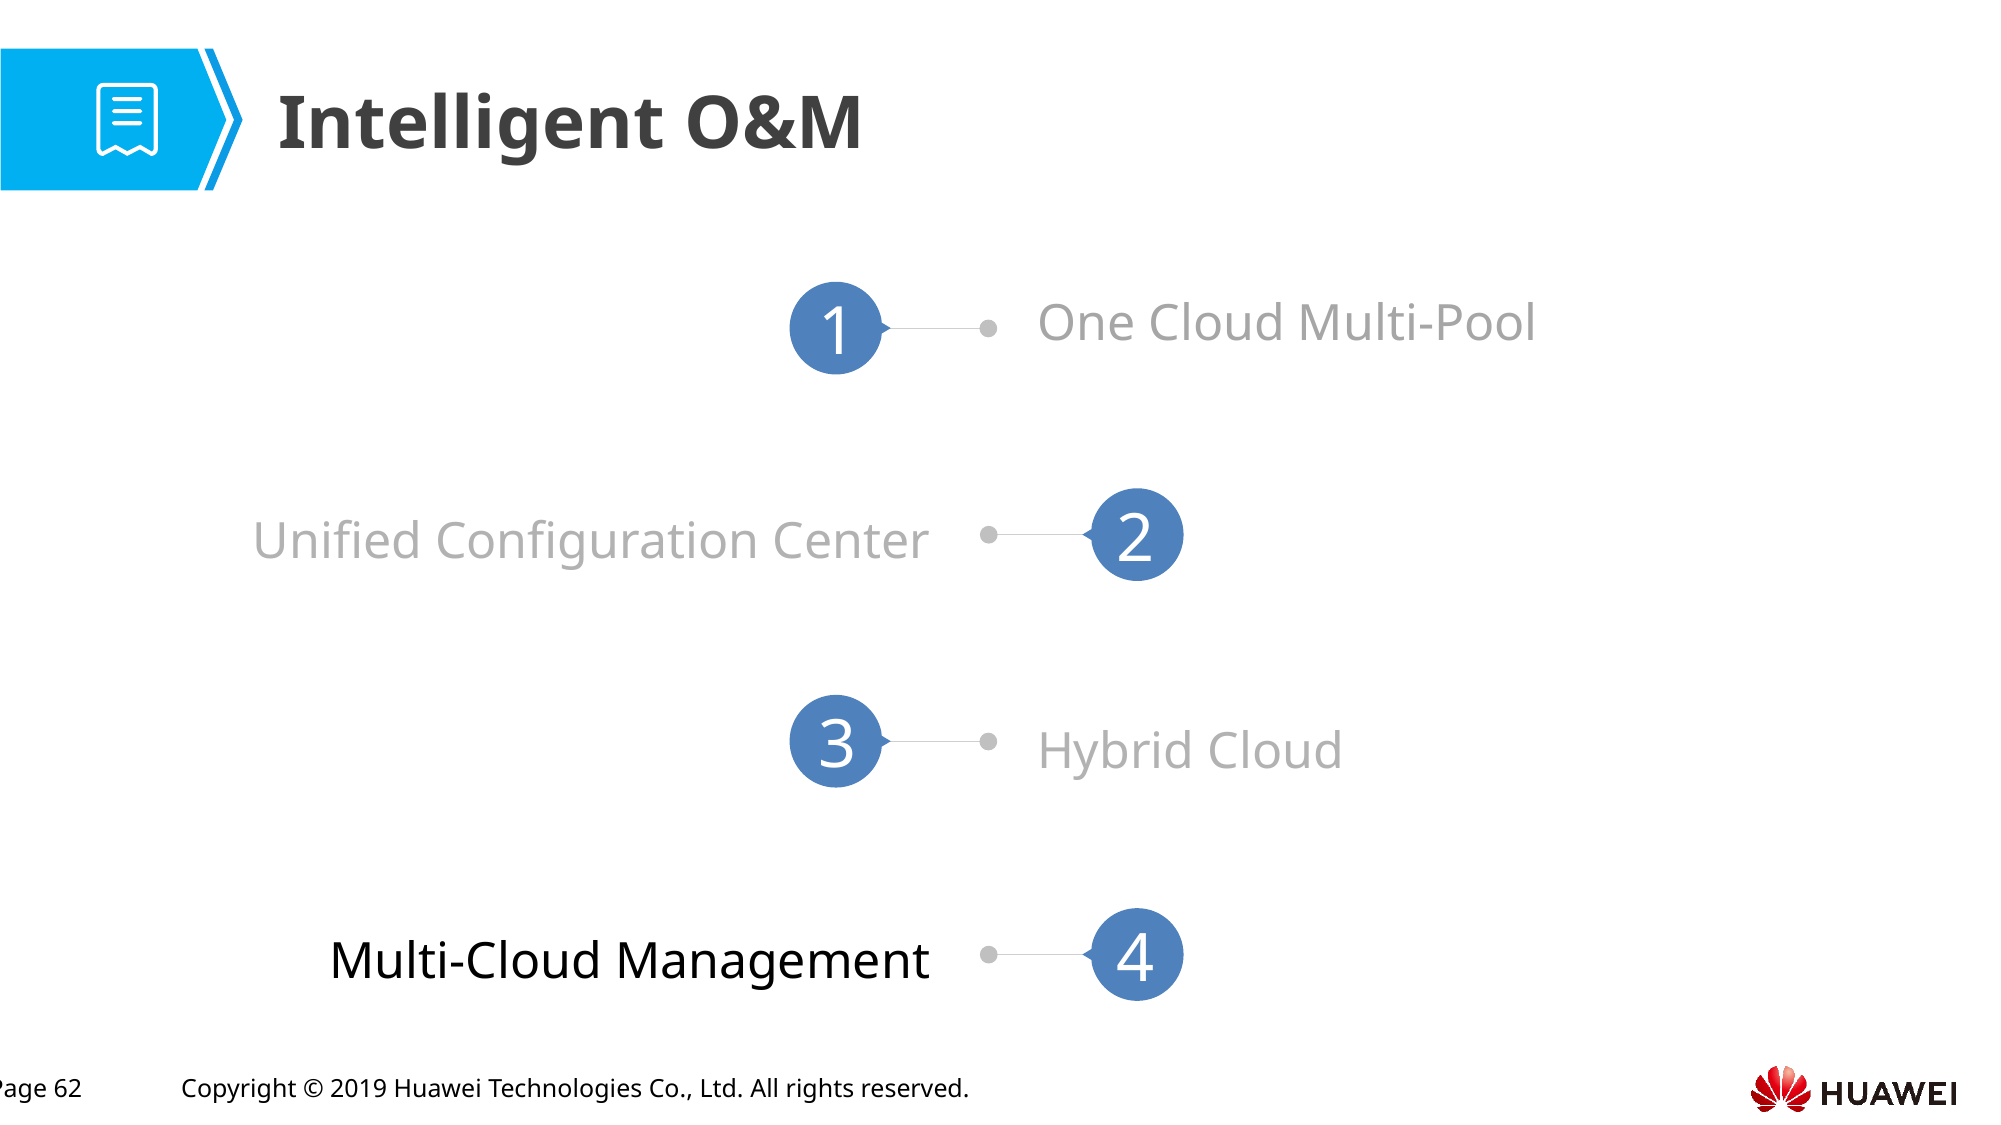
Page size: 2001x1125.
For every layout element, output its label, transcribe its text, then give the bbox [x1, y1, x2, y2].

text_box One Cloud Multi-Pool [1037, 237, 1650, 392]
text_box Multi-Cloud Management [184, 875, 931, 1030]
picture [1751, 1066, 1956, 1112]
text_box [977, 943, 1000, 966]
title Intelligent O&M [261, 67, 1875, 173]
text_box 1 [787, 279, 893, 377]
text_box Hybrid Cloud [1037, 665, 1552, 820]
text_box [977, 523, 1000, 546]
text_box [977, 730, 1000, 753]
text_box 2 [1081, 486, 1186, 584]
text_box [977, 317, 1000, 340]
text_box Unified Configuration Center [232, 455, 931, 610]
text_box 4 [1081, 906, 1186, 1003]
text_box 3 [787, 692, 893, 790]
